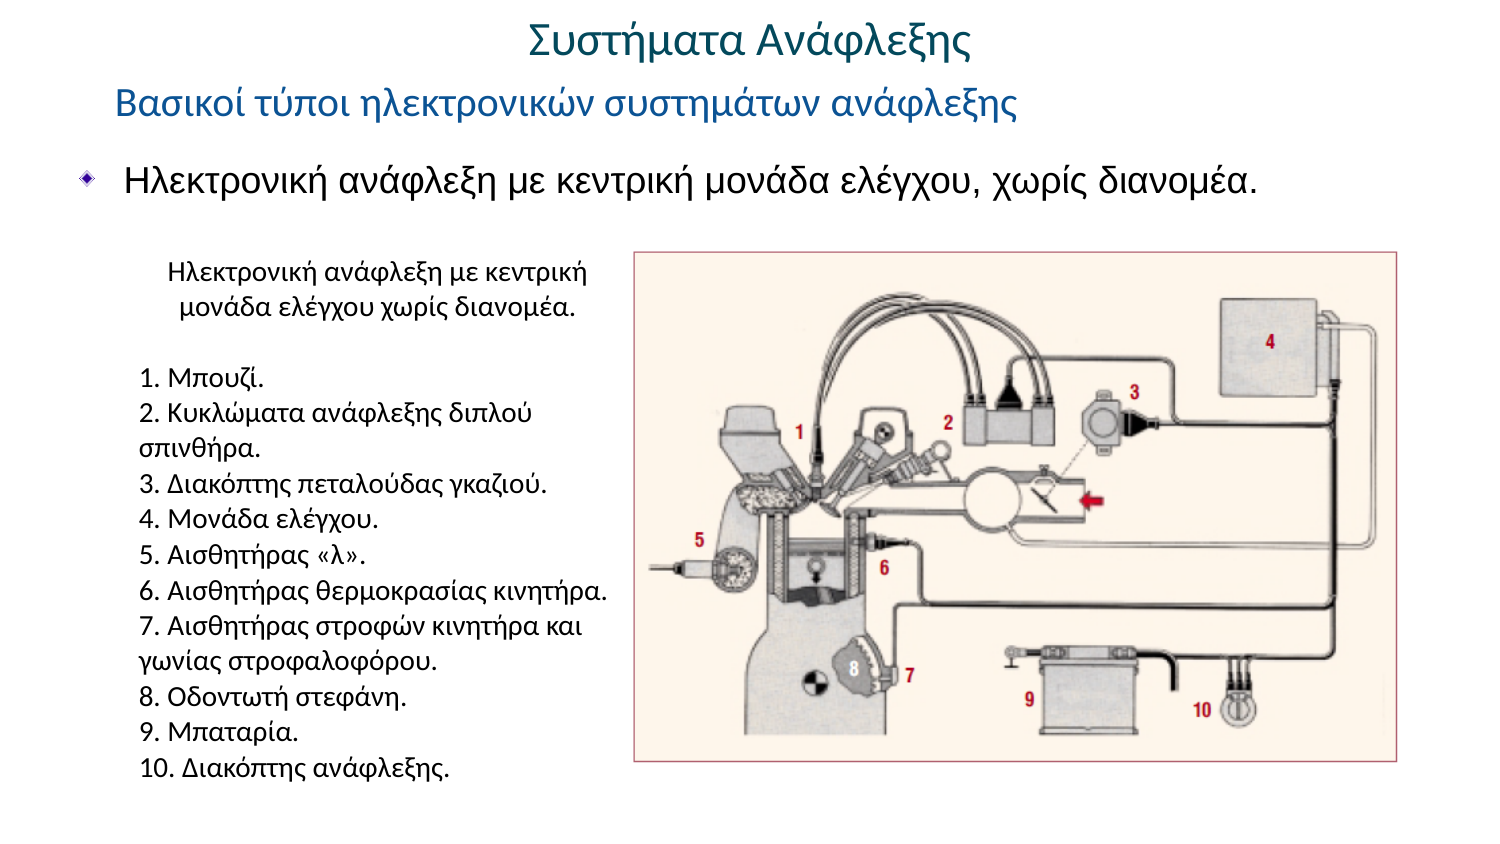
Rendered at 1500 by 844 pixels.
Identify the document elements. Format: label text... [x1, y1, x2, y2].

text_box Ηλεκτρονική ανάφλεξη με κεντρική μονάδα ελέγχου χωρίς διανομέα. 1. Μπουζί. 2. Κυκλώματα ανάφλεξης διπλού σπινθήρα. 3. Διακόπτης πεταλούδας γκαζιού. 4. Μονάδα ελέγχου. 5. Αισθητήρας «λ». 6. Αισθητήρας θερμοκρασίας κινητήρα. 7. Αισθητήρας στροφών κινητήρα και γωνίας στροφαλοφόρου. 8. Οδοντωτή στεφάνη. 9. Μπαταρία. 10. Διακόπτης ανάφλεξης. [123, 244, 632, 791]
text_box Συστήματα Ανάφλεξης [29, 0, 1471, 73]
text_box Βασικοί τύποι ηλεκτρονικών συστημάτων ανάφλεξης [100, 67, 1270, 133]
picture [631, 248, 1400, 765]
text_box Ηλεκτρονική ανάφλεξη με κεντρική μονάδα ελέγχου, χωρίς διανομέα. [64, 148, 1447, 209]
picture [79, 170, 95, 187]
